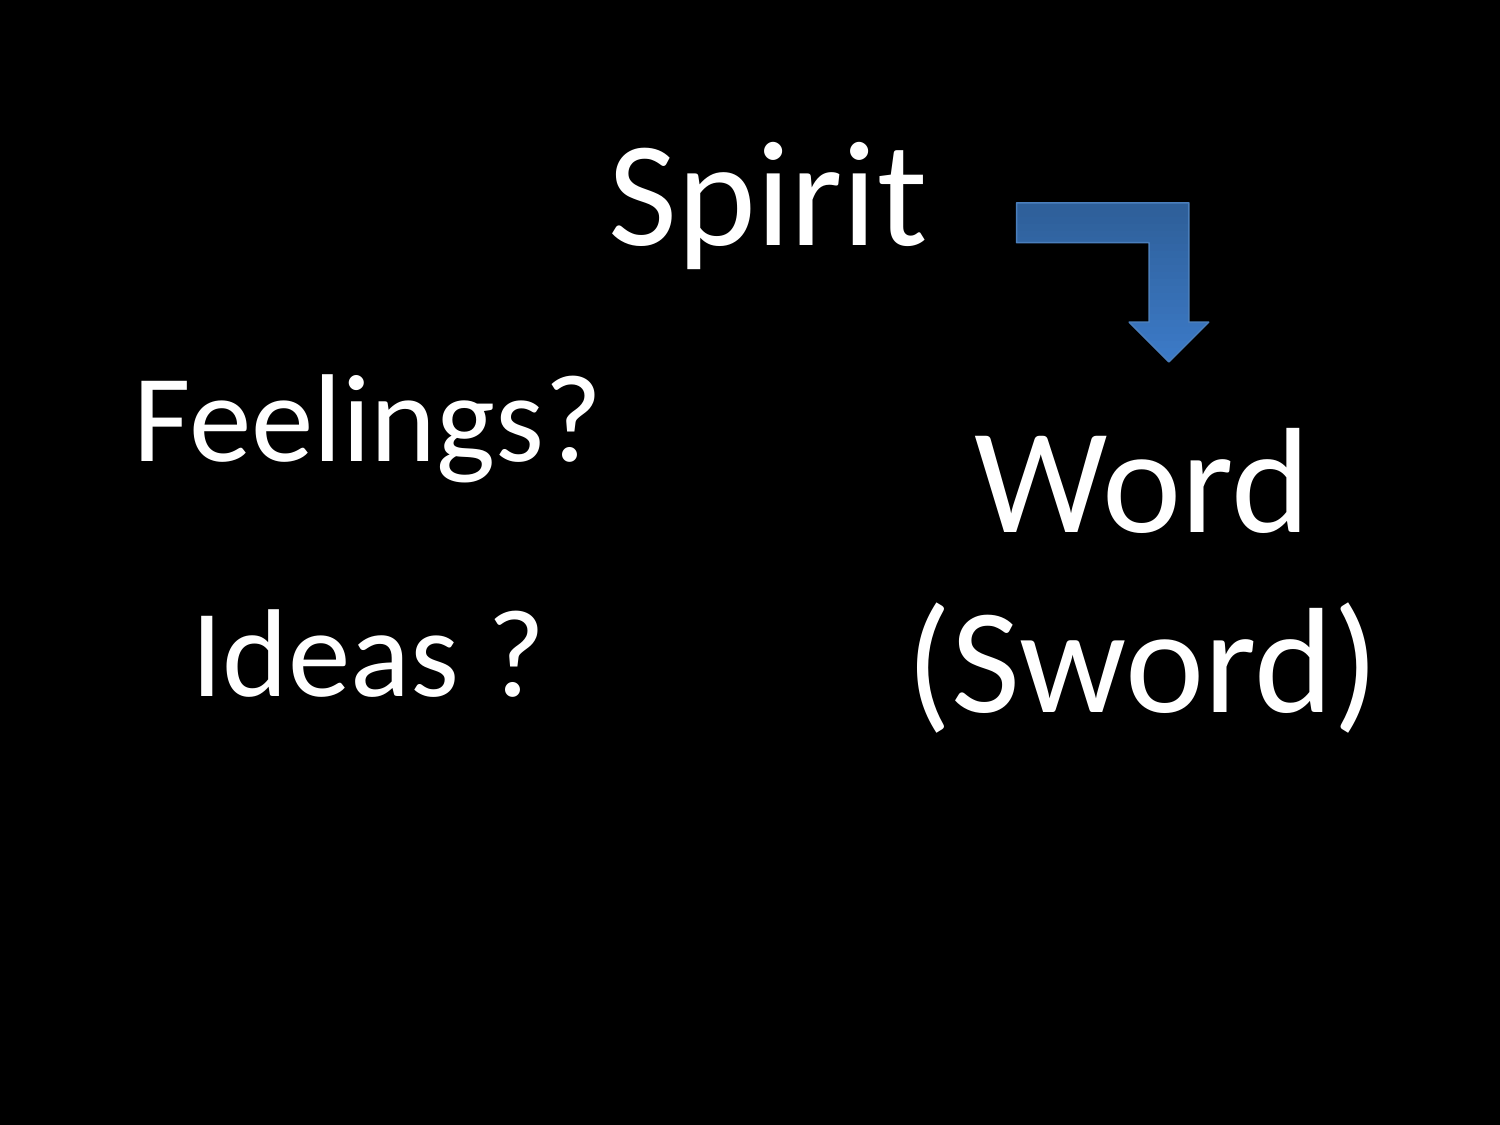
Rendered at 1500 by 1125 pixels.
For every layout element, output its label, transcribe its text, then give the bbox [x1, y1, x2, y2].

text_box Ideas ? [176, 564, 561, 729]
text_box Feelings? [118, 329, 618, 495]
text_box Word (Sword) [891, 374, 1394, 750]
text_box Spirit [593, 87, 943, 283]
text_box [1015, 202, 1210, 363]
